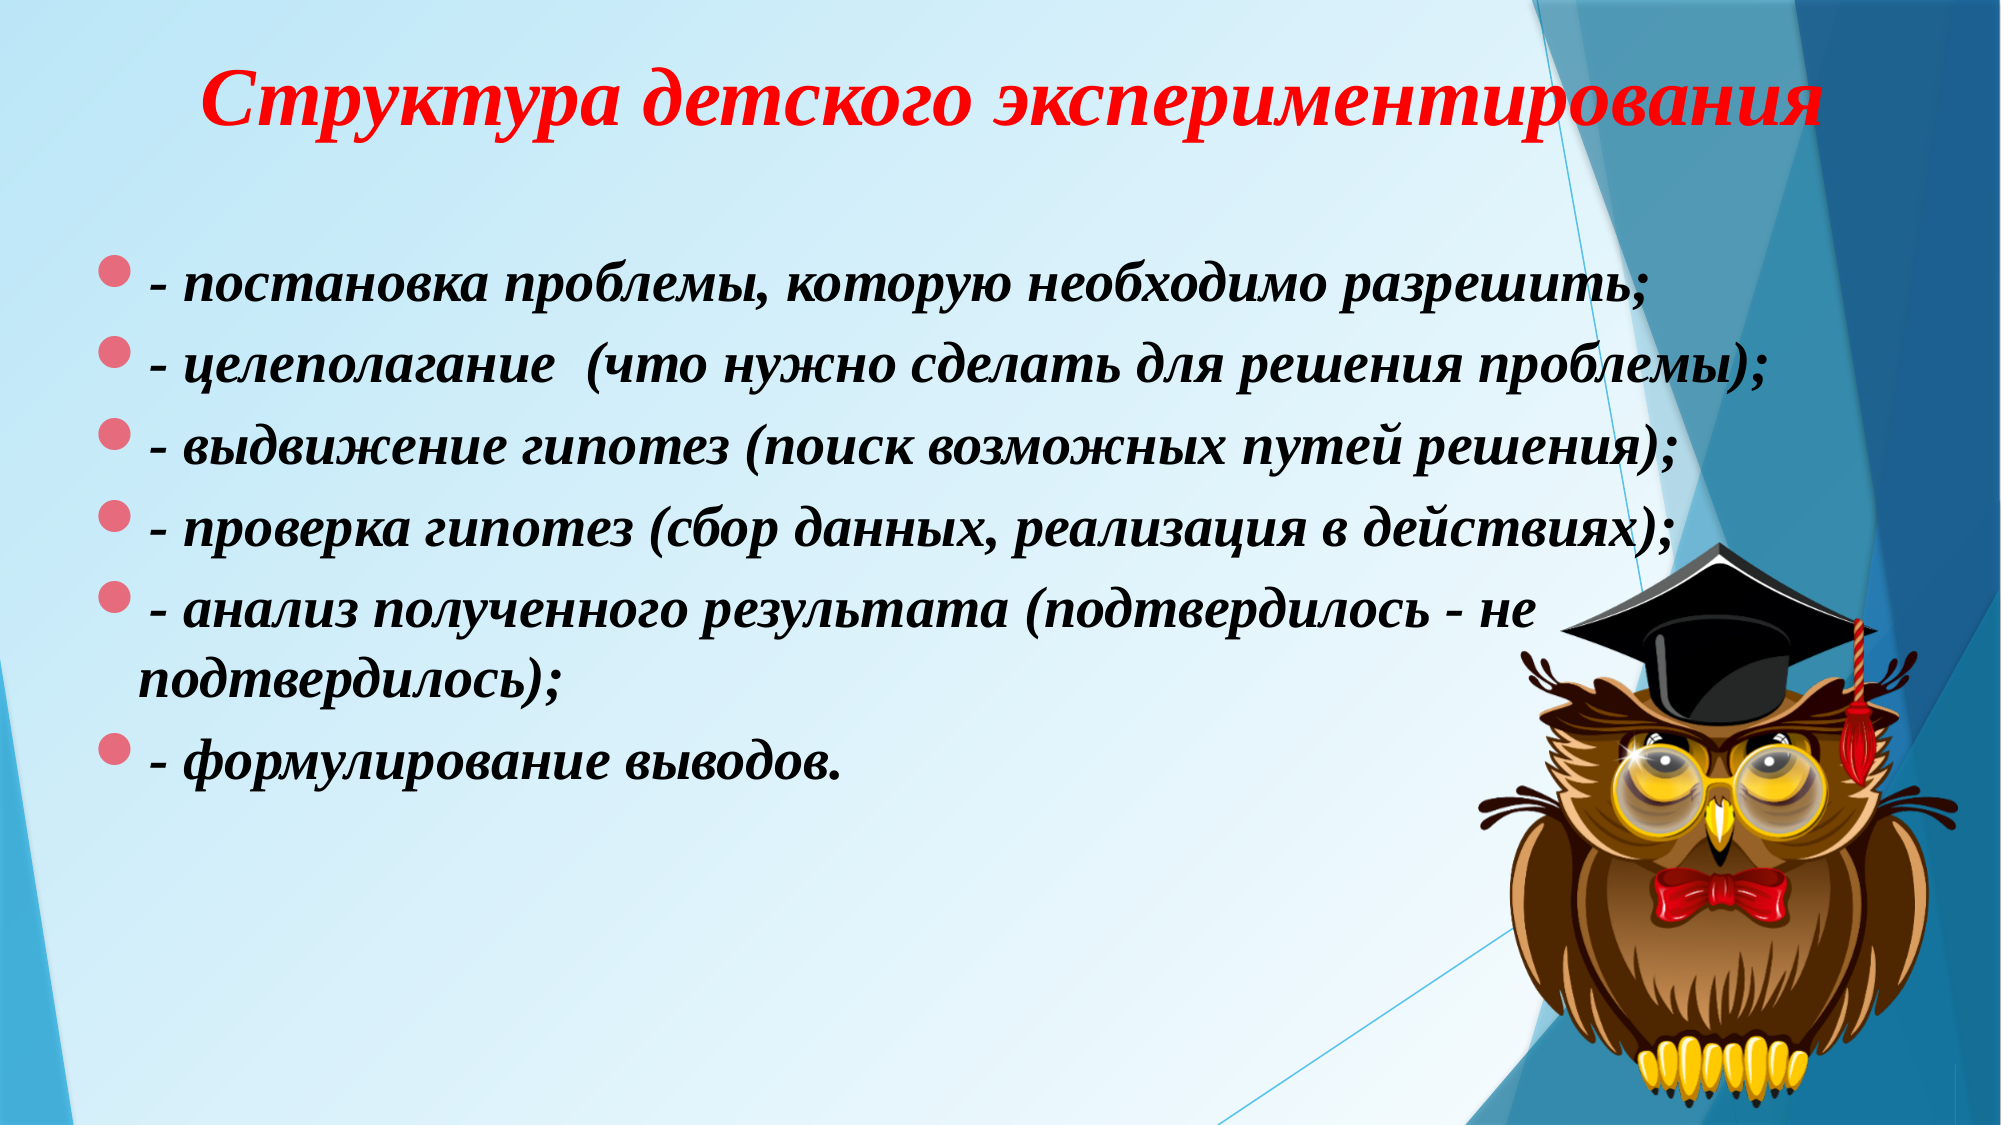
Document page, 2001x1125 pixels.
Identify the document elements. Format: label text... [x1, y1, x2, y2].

picture [1478, 542, 1958, 1125]
list - постановка проблемы, которую необходимо разрешить; - целеполагание (что нужно сделать для решения проблемы); - выдвижение гипотез (поиск возможных путей решения); - проверка гипотез (сбор данных, реализация в действиях); - анализ полученного результата (подтвердилось - не подтвердилось); - формулирование выводов. [78, 153, 1801, 866]
title Структура детского экспериментирования [140, 34, 1887, 176]
